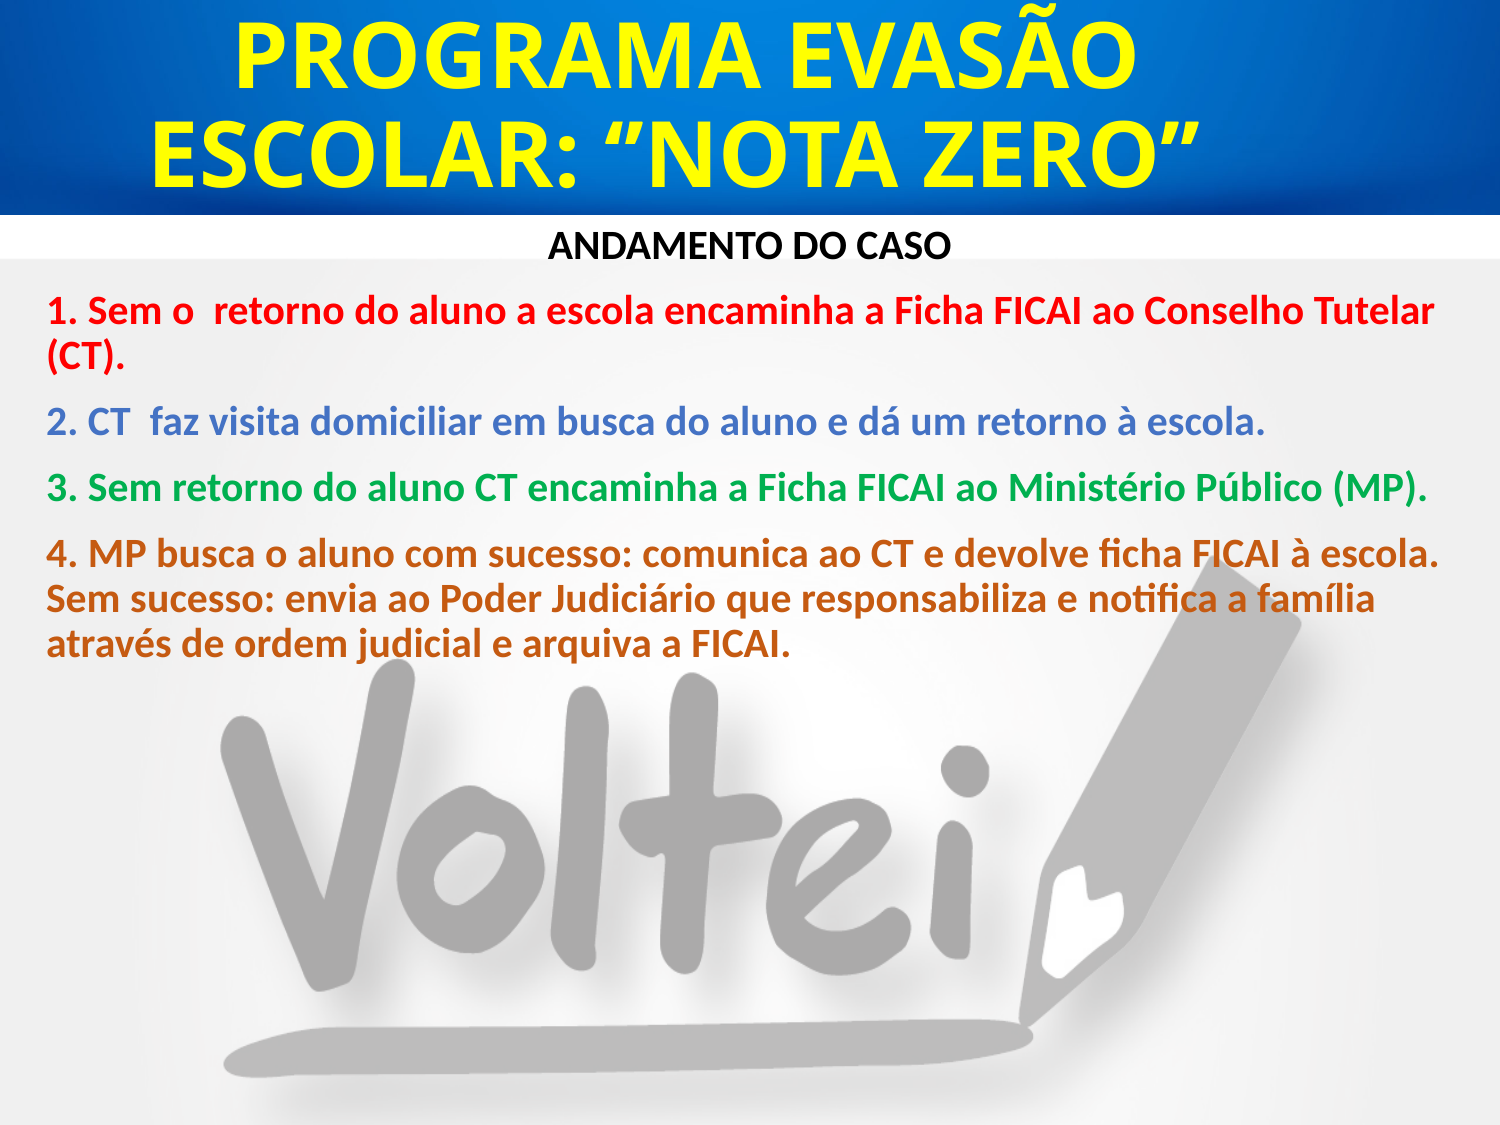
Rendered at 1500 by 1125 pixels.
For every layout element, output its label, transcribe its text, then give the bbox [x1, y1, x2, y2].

picture [0, 0, 1500, 1125]
title PROGRAMA EVASÃO ESCOLAR: ‘’NOTA ZERO’’ [39, 0, 1334, 215]
